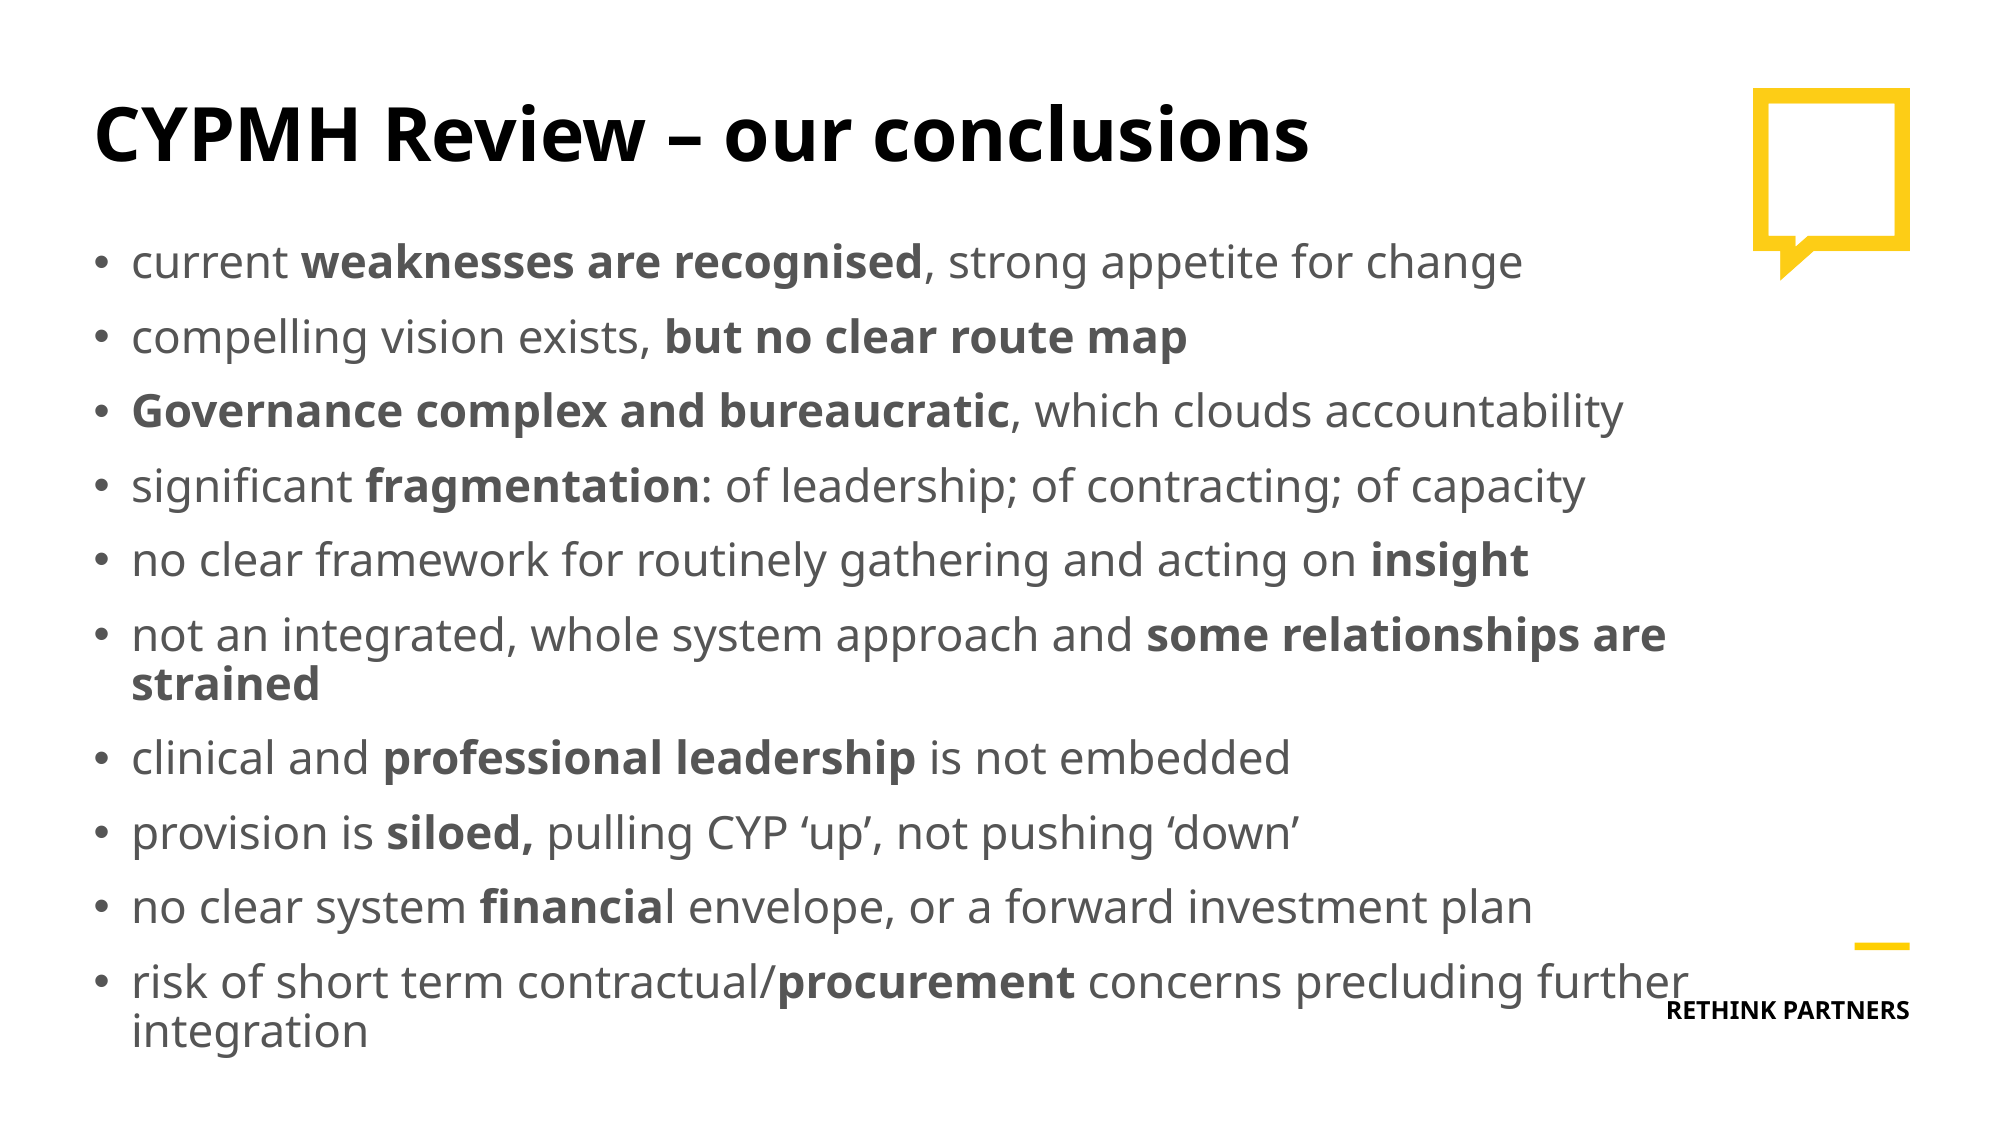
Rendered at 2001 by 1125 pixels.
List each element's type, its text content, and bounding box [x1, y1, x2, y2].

footer RETHINK PARTNERS [1643, 987, 1926, 1031]
list current weaknesses are recognised, strong appetite for change compelling vision exists, but no clear route map Governance complex and bureaucratic, which clouds accountability significant fragmentation: of leadership; of contracting; of capacity no clear framework for routinely gathering and acting on insight not an integrated, whole system approach and some relationships are strained clinical and professional leadership is not embedded provision is siloed, pulling CYP ‘up’, not pushing ‘down’ no clear system financial envelope, or a forward investment plan risk of short term contractual/procurement concerns precluding further integration [78, 232, 1752, 1096]
picture [1753, 88, 1910, 281]
title CYPMH Review – our conclusions [78, 89, 1644, 231]
